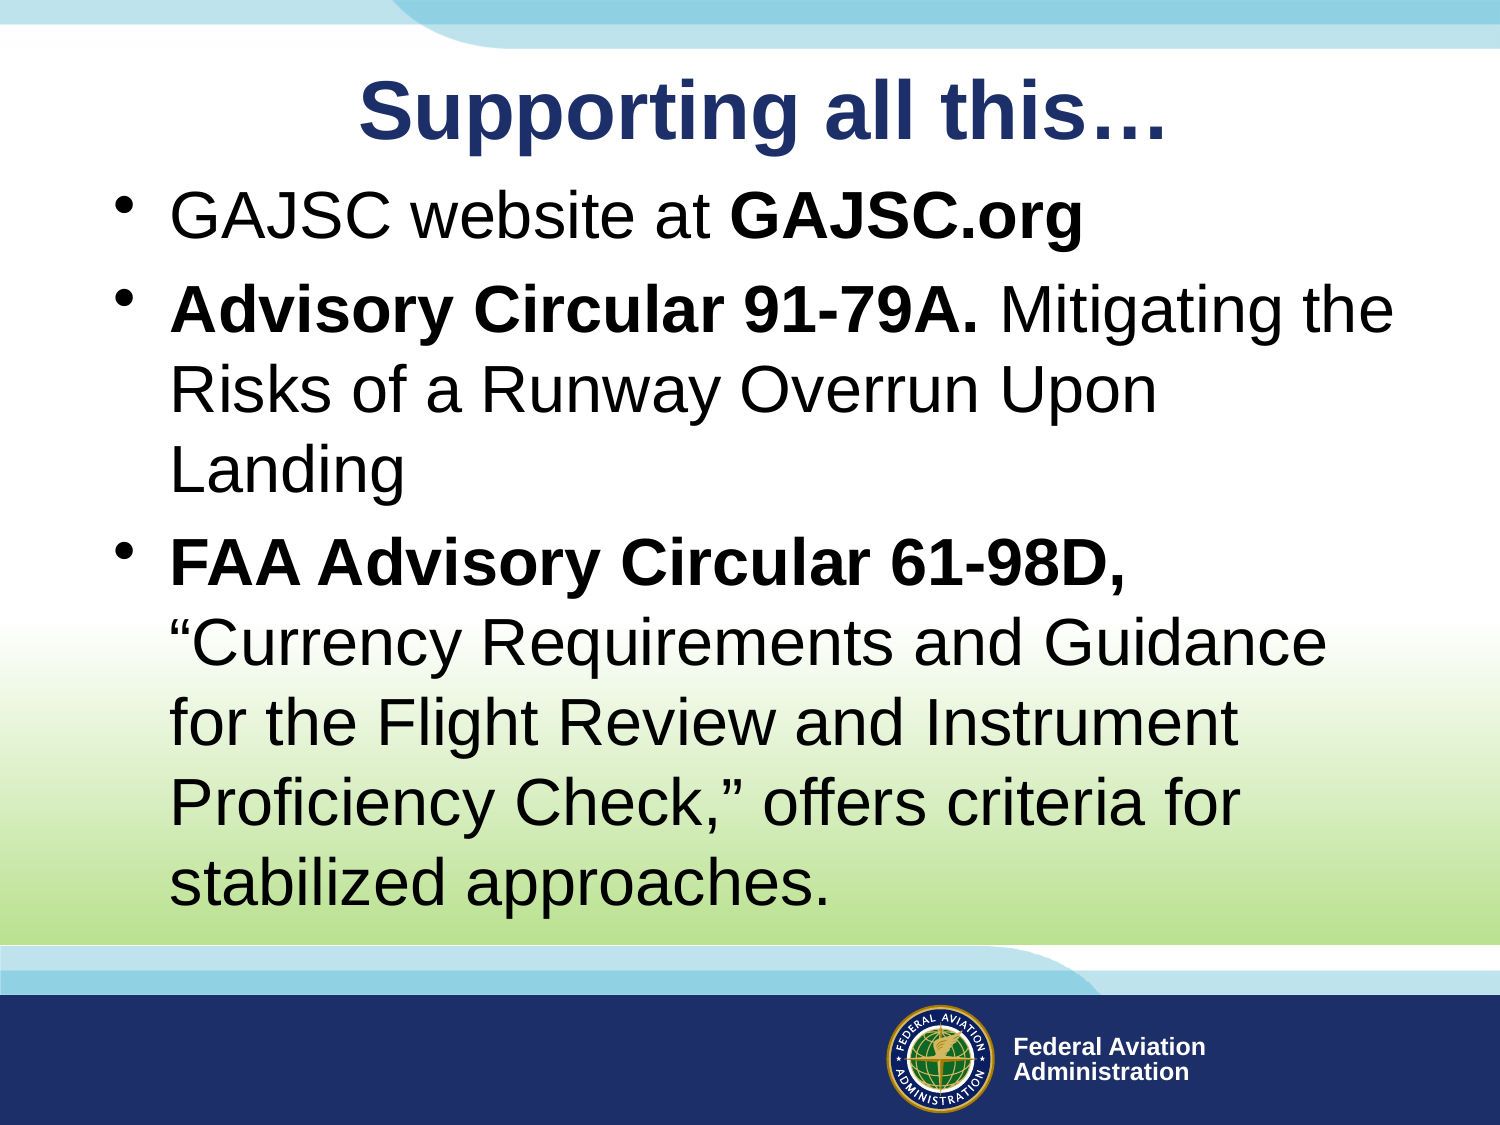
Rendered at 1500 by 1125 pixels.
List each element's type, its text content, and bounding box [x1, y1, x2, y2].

picture [0, 945, 1500, 995]
picture [0, 0, 1500, 50]
title Supporting all this… [70, 56, 1461, 157]
list GAJSC website at GAJSC.org Advisory Circular 91-79A. Mitigating the Risks of a Runway Overrun Upon Landing FAA Advisory Circular 61-98D, “Currency Requirements and Guidance for the Flight Review and Instrument Proficiency Check,” offers criteria for stabilized approaches. [98, 164, 1420, 885]
